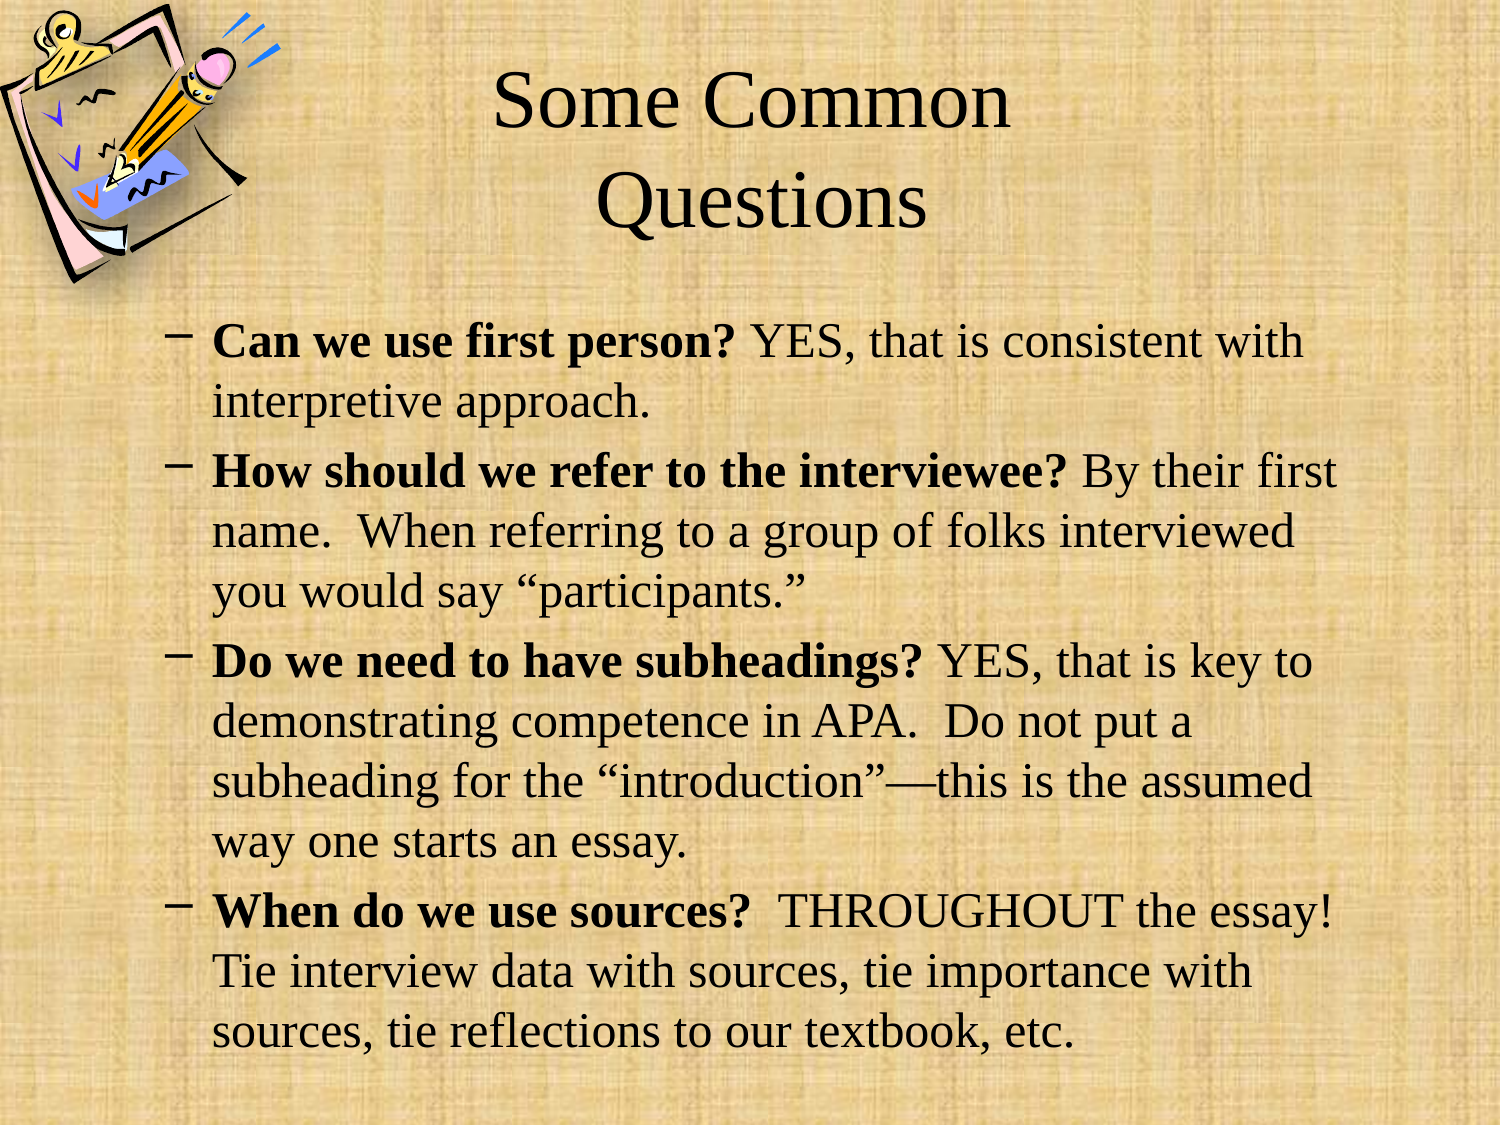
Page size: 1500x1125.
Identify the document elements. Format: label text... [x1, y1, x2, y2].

picture [0, 0, 1500, 1125]
title Some Common Questions [290, 74, 1401, 213]
list Can we use first person? YES, that is consistent with interpretive approach. How should we refer to the interviewee? By their first name. When referring to a group of folks interviewed you would say “participants.” Do we need to have subheadings? YES, that is key to demonstrating competence in APA. Do not put a subheading for the “introduction”—this is the assumed way one starts an essay. When do we use sources? THROUGHOUT the essay! Tie interview data with sources, tie importance with sources, tie reflections to our textbook, etc. [74, 299, 1388, 1101]
